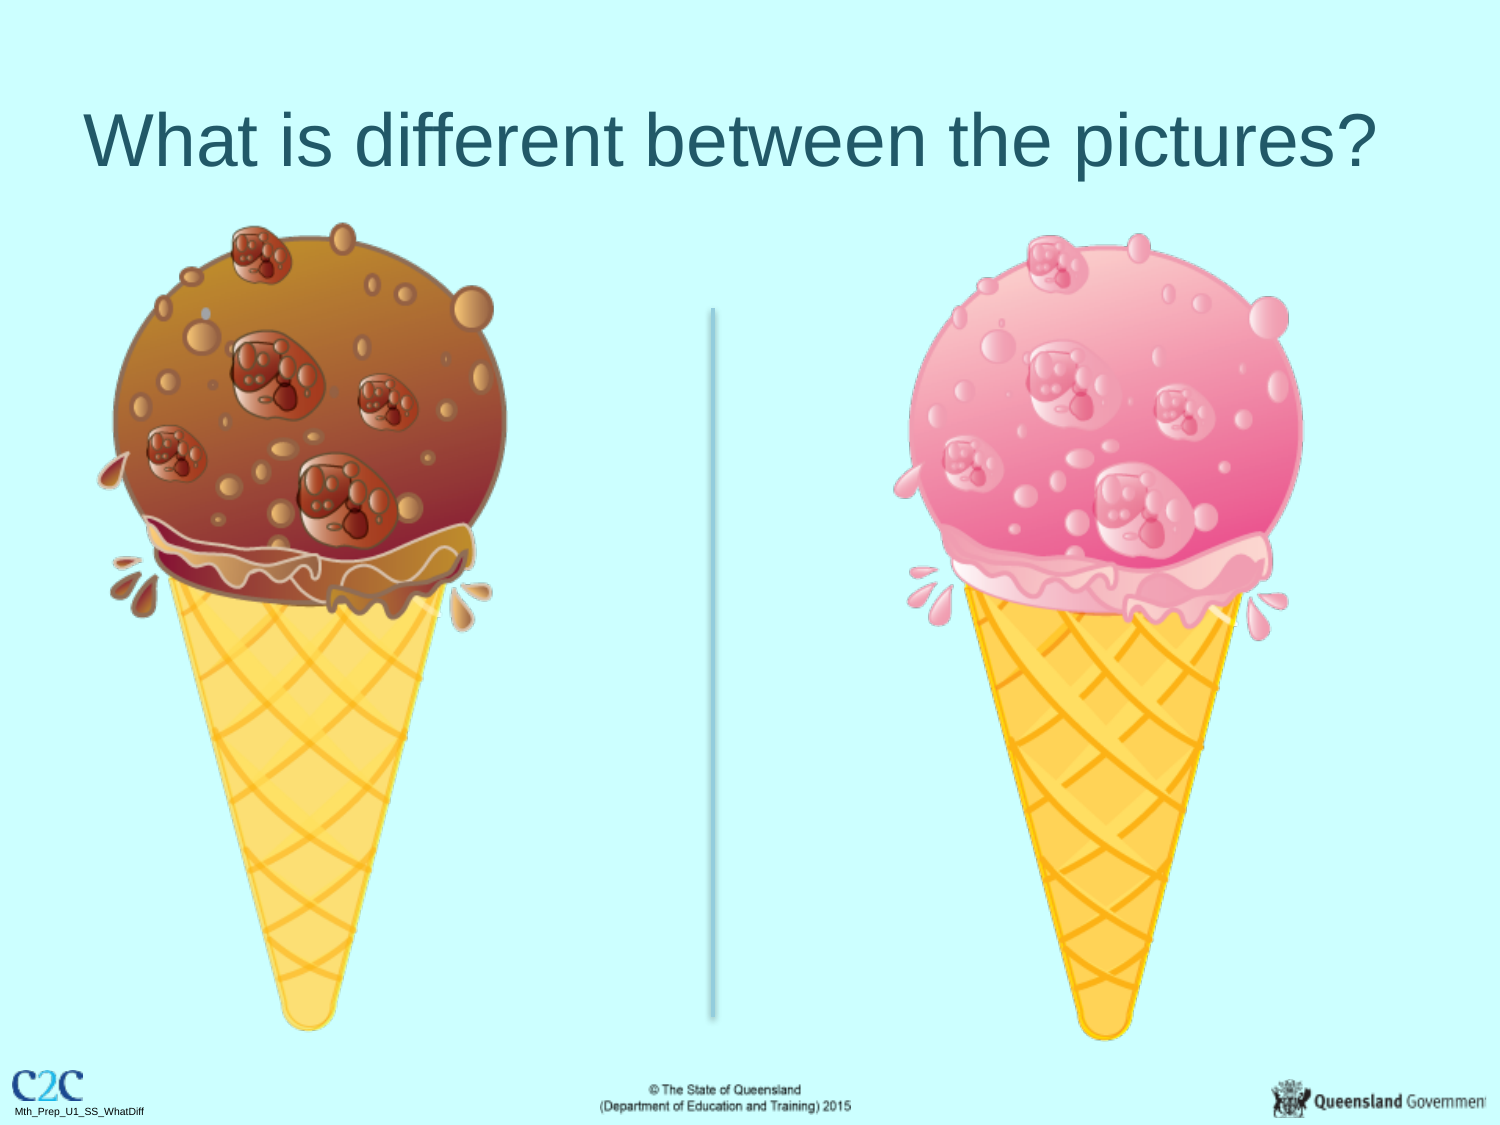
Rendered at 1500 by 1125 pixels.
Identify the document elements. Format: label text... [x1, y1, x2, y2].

picture [600, 1083, 851, 1115]
text_box What is different between the pictures? [69, 84, 1426, 189]
picture [12, 1070, 83, 1101]
picture [80, 209, 519, 1056]
picture [880, 209, 1317, 1056]
